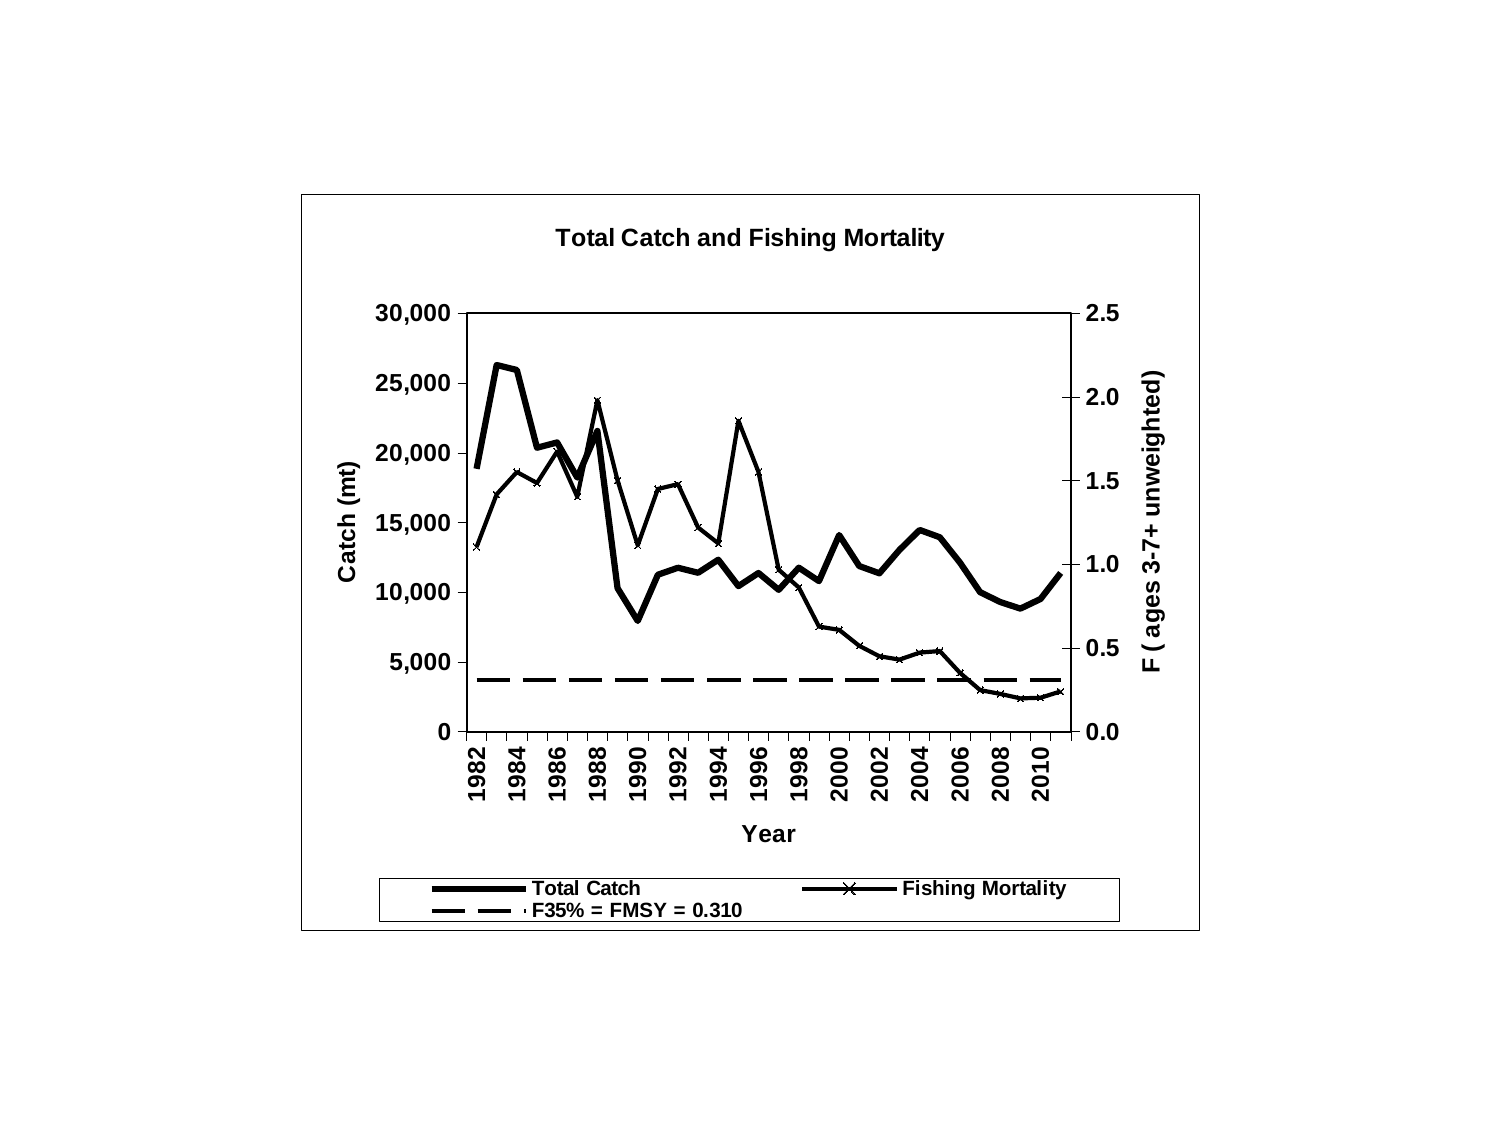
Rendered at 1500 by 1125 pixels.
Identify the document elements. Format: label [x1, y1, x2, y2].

chart [300, 194, 1200, 931]
